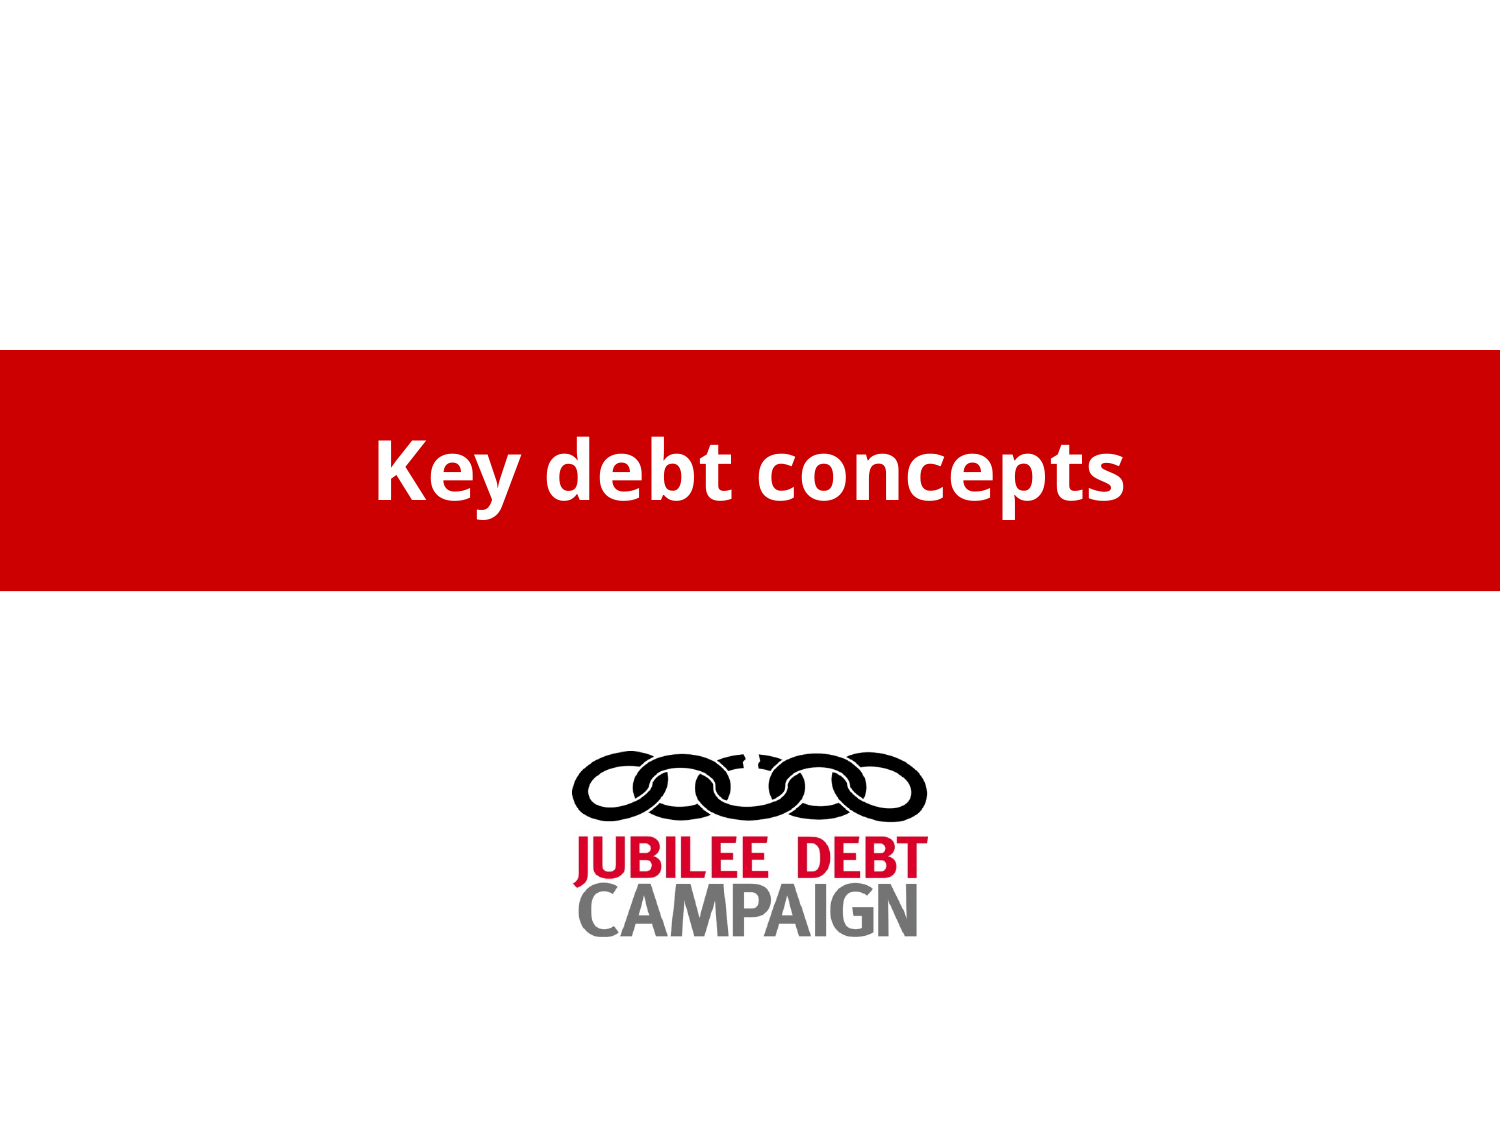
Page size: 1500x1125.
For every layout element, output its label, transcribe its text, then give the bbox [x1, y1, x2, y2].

text_box Key debt concepts [0, 350, 1500, 592]
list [572, 751, 928, 937]
